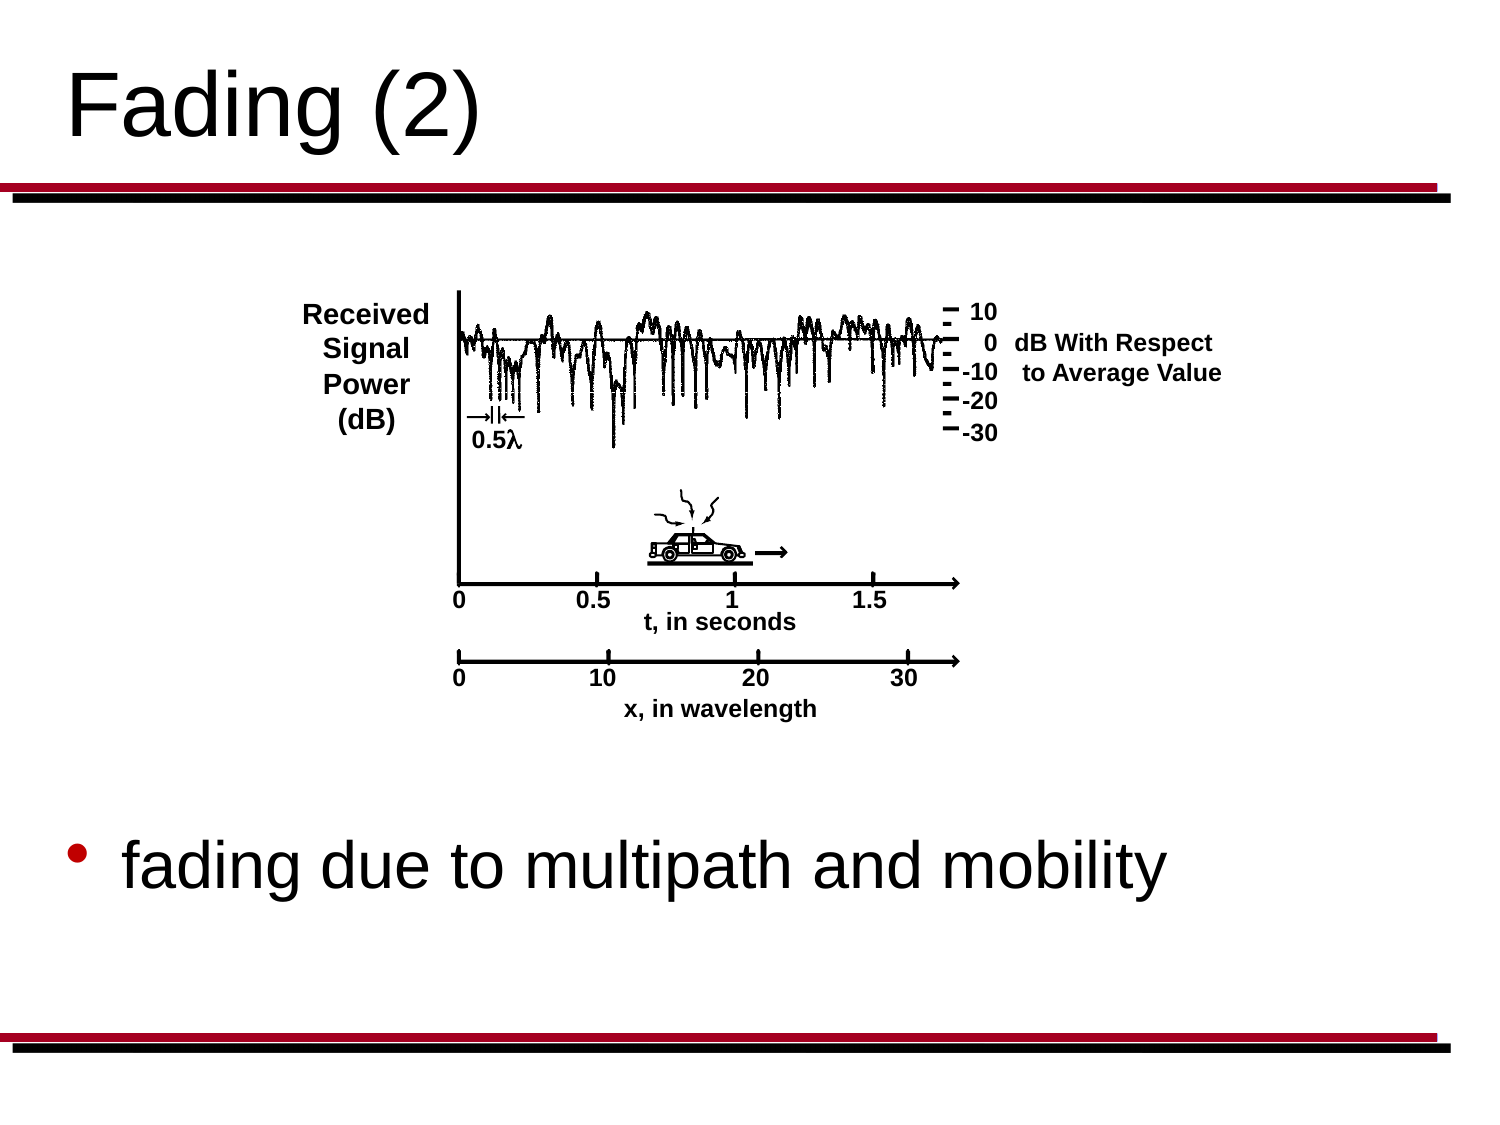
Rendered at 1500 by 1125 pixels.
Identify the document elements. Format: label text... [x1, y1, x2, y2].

title Fading (2) [50, 0, 1425, 200]
list fading due to multipath and mobility [50, 814, 1425, 1025]
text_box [287, 287, 1243, 730]
